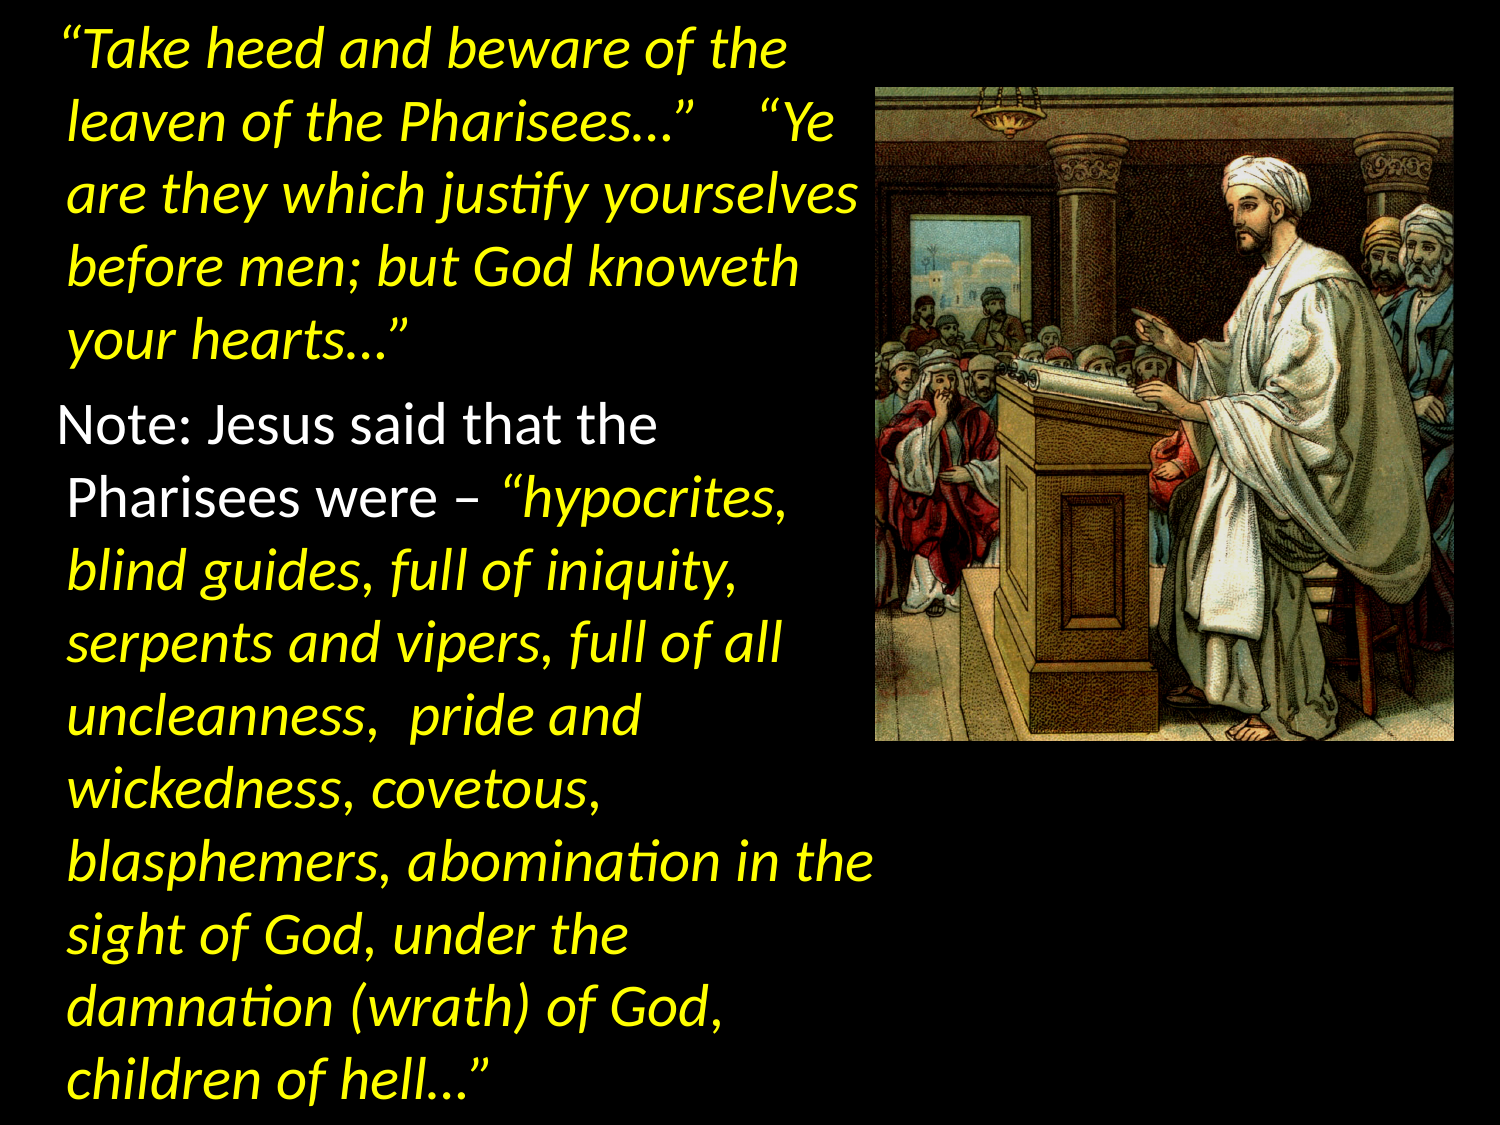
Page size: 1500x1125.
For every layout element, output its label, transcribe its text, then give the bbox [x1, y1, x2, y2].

picture [874, 87, 1455, 741]
list “Take heed and beware of the leaven of the Pharisees…” “Ye are they which justify yourselves before men; but God knoweth your hearts…” Note: Jesus said that the Pharisees were – “hypocrites, blind guides, full of iniquity, serpents and vipers, full of all uncleanness, pride and wickedness, covetous, blasphemers, abomination in the sight of God, under the damnation (wrath) of God, children of hell…” [0, 0, 913, 1125]
